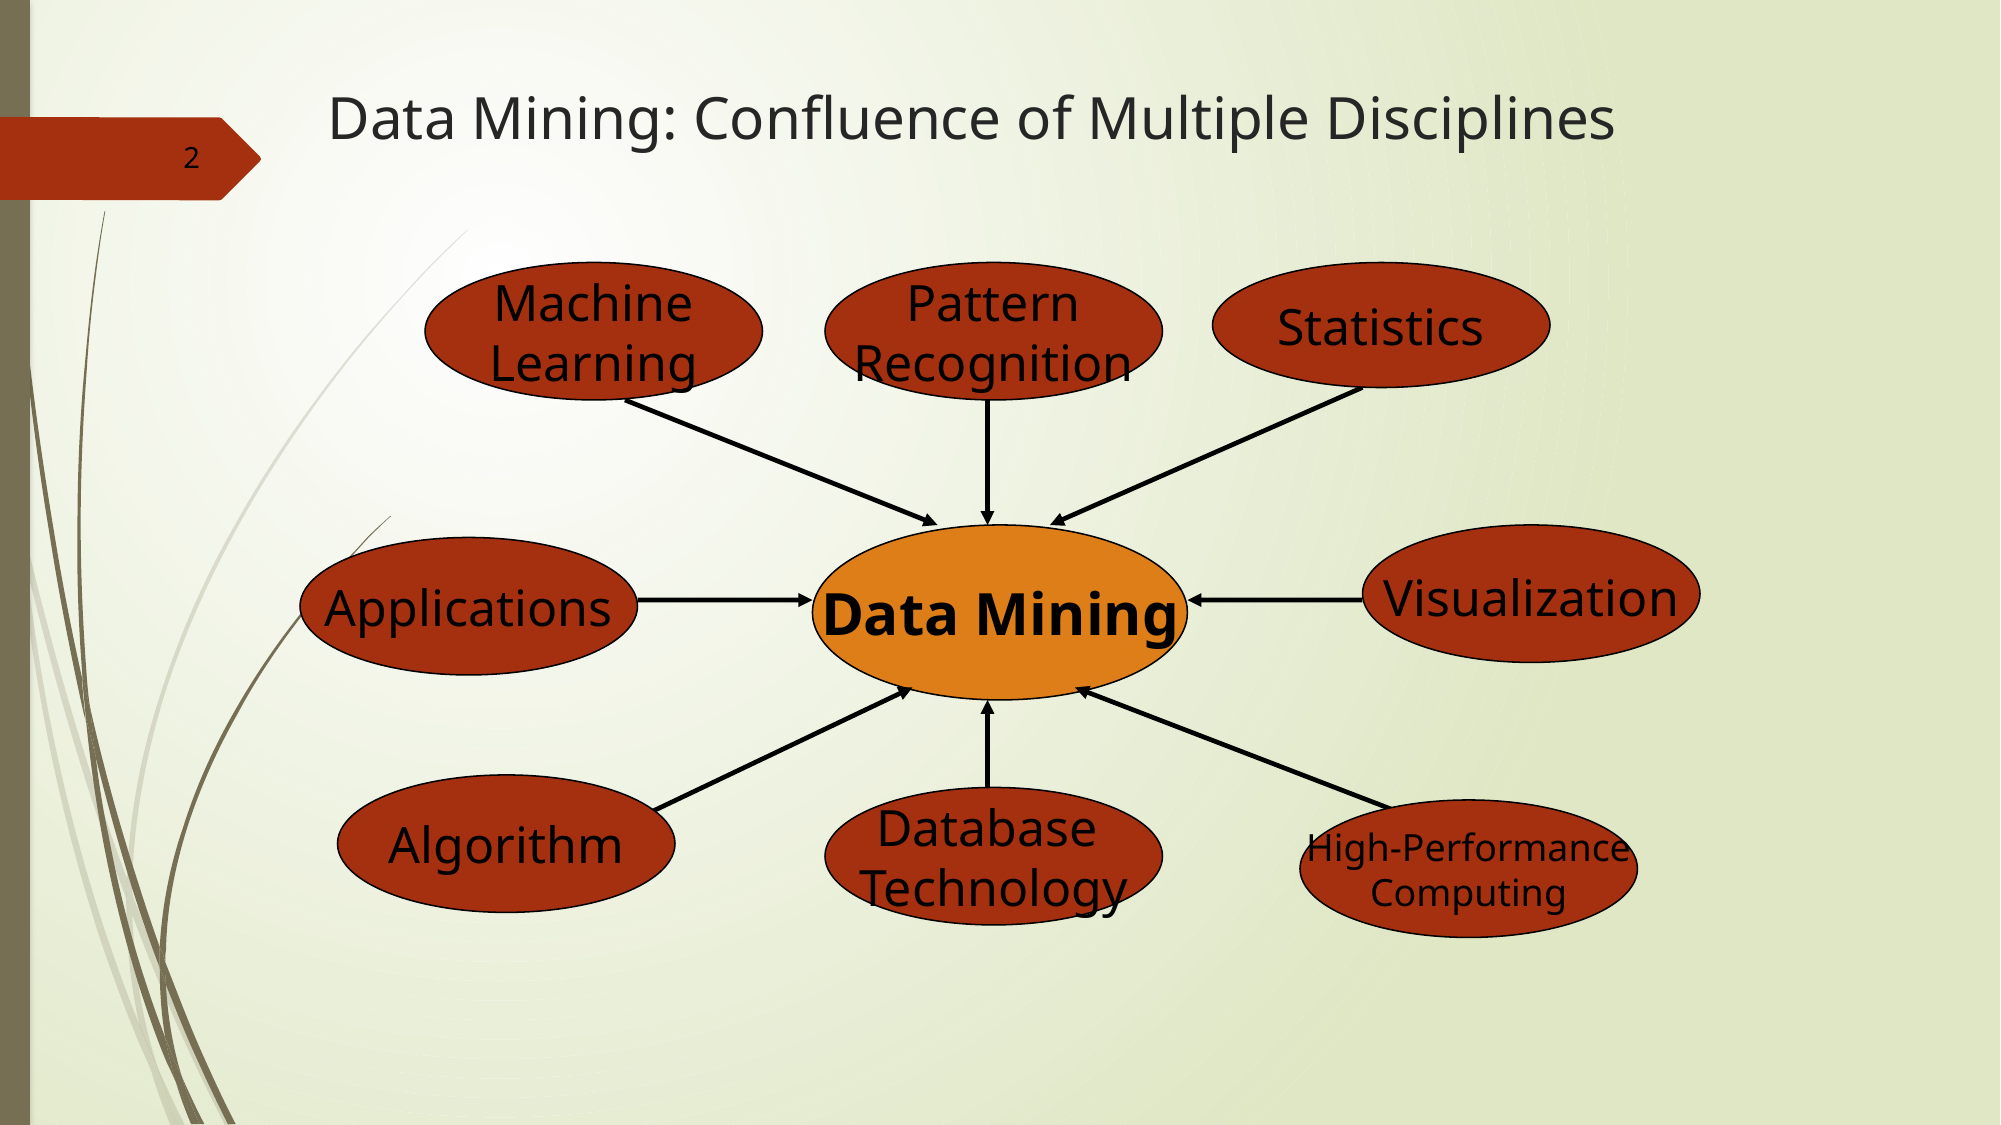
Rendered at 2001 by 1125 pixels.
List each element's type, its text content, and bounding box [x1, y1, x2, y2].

text_box Visualization [1362, 524, 1701, 663]
title Data Mining: Confluence of Multiple Disciplines [312, 50, 1725, 175]
text_box [637, 593, 813, 607]
text_box Machine Learning [425, 262, 763, 400]
text_box [1074, 686, 1389, 808]
text_box Database Technology [825, 787, 1163, 925]
text_box Statistics [1212, 262, 1551, 388]
text_box [1050, 388, 1362, 526]
text_box Algorithm [337, 774, 676, 913]
text_box High-Performance Computing [1299, 799, 1638, 938]
text_box [624, 399, 938, 527]
slide_number 2 [87, 129, 216, 190]
text_box [981, 699, 994, 787]
text_box [654, 687, 913, 811]
text_box Data Mining [812, 524, 1188, 700]
text_box [981, 399, 994, 526]
text_box Applications [300, 537, 638, 675]
text_box Pattern Recognition [825, 262, 1163, 400]
text_box [1187, 593, 1363, 607]
